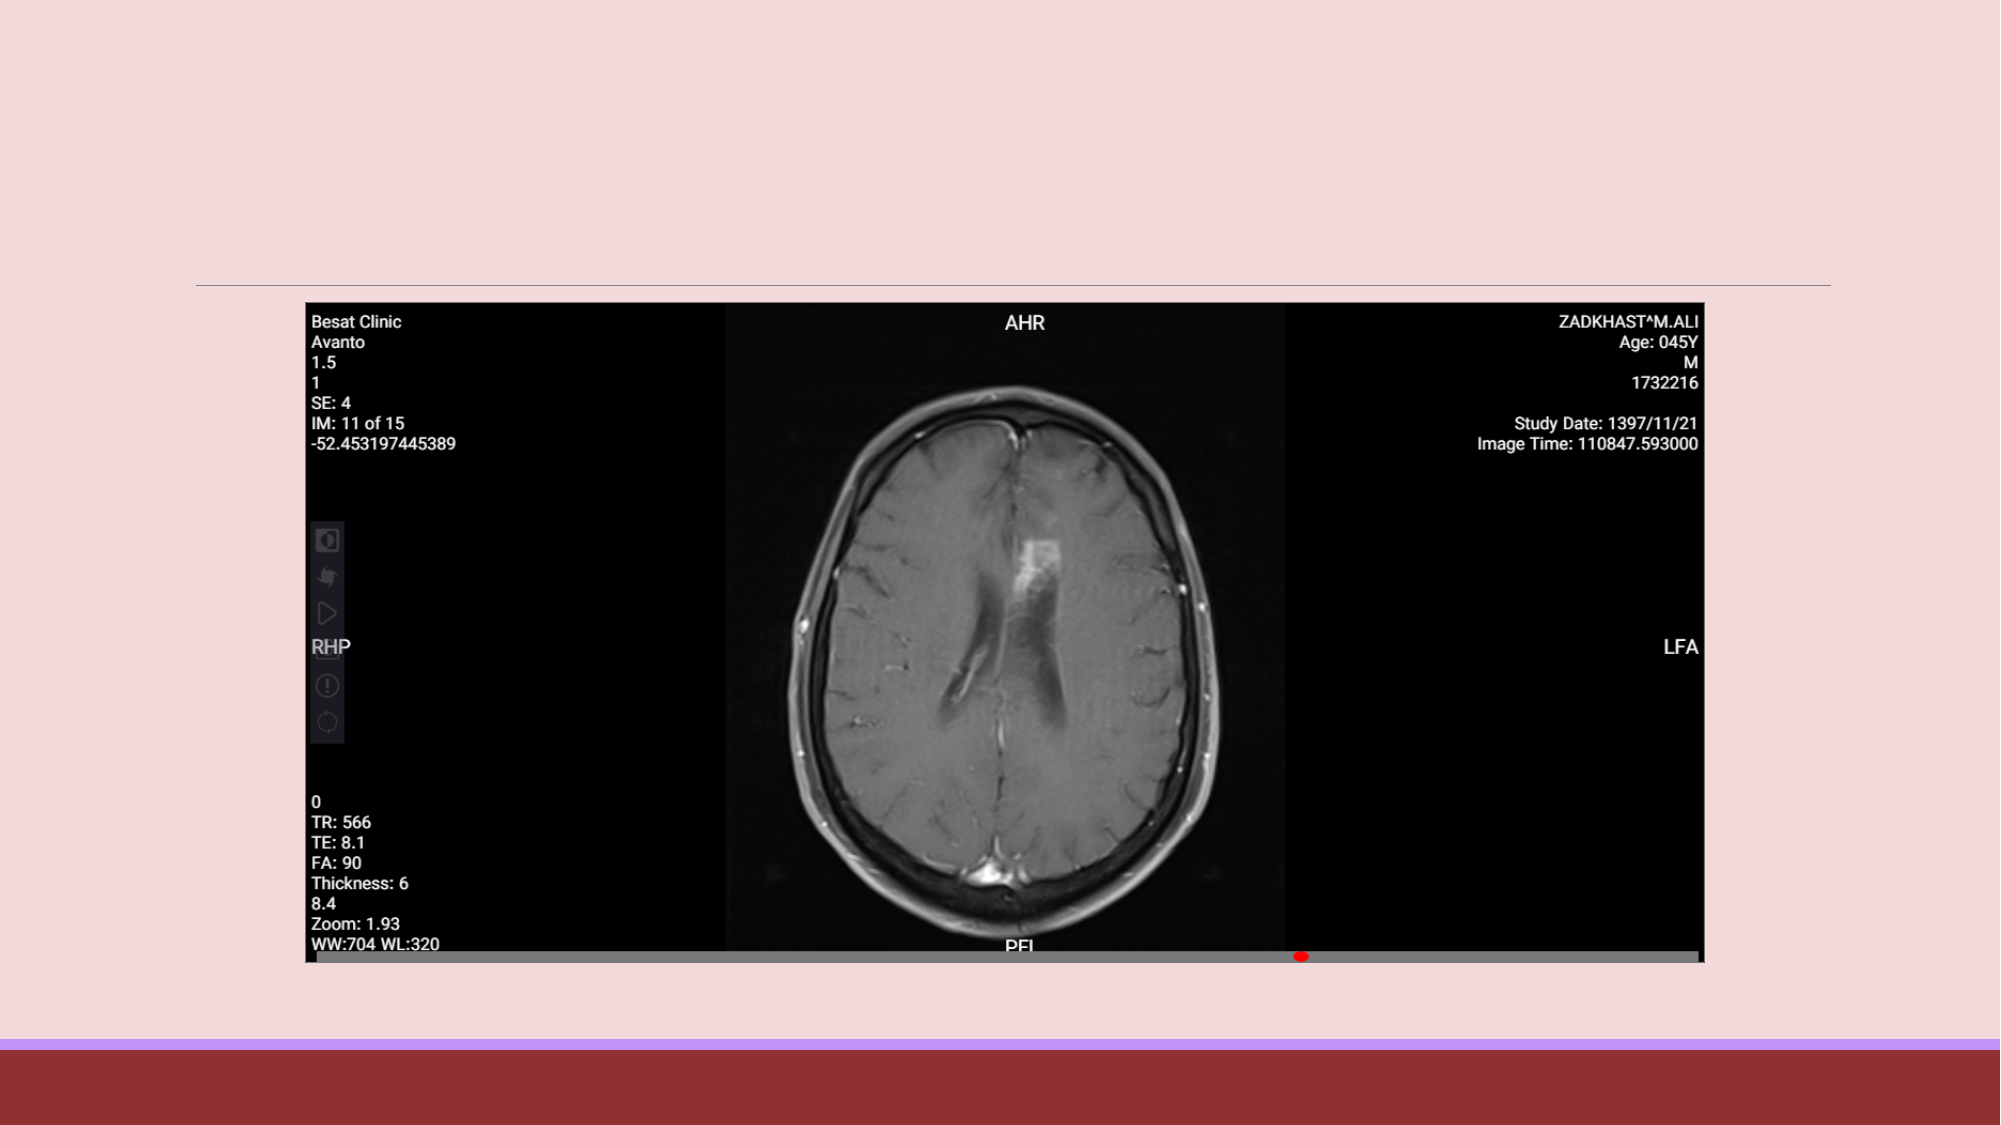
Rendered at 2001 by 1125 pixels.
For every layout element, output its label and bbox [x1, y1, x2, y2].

list [304, 302, 1705, 964]
